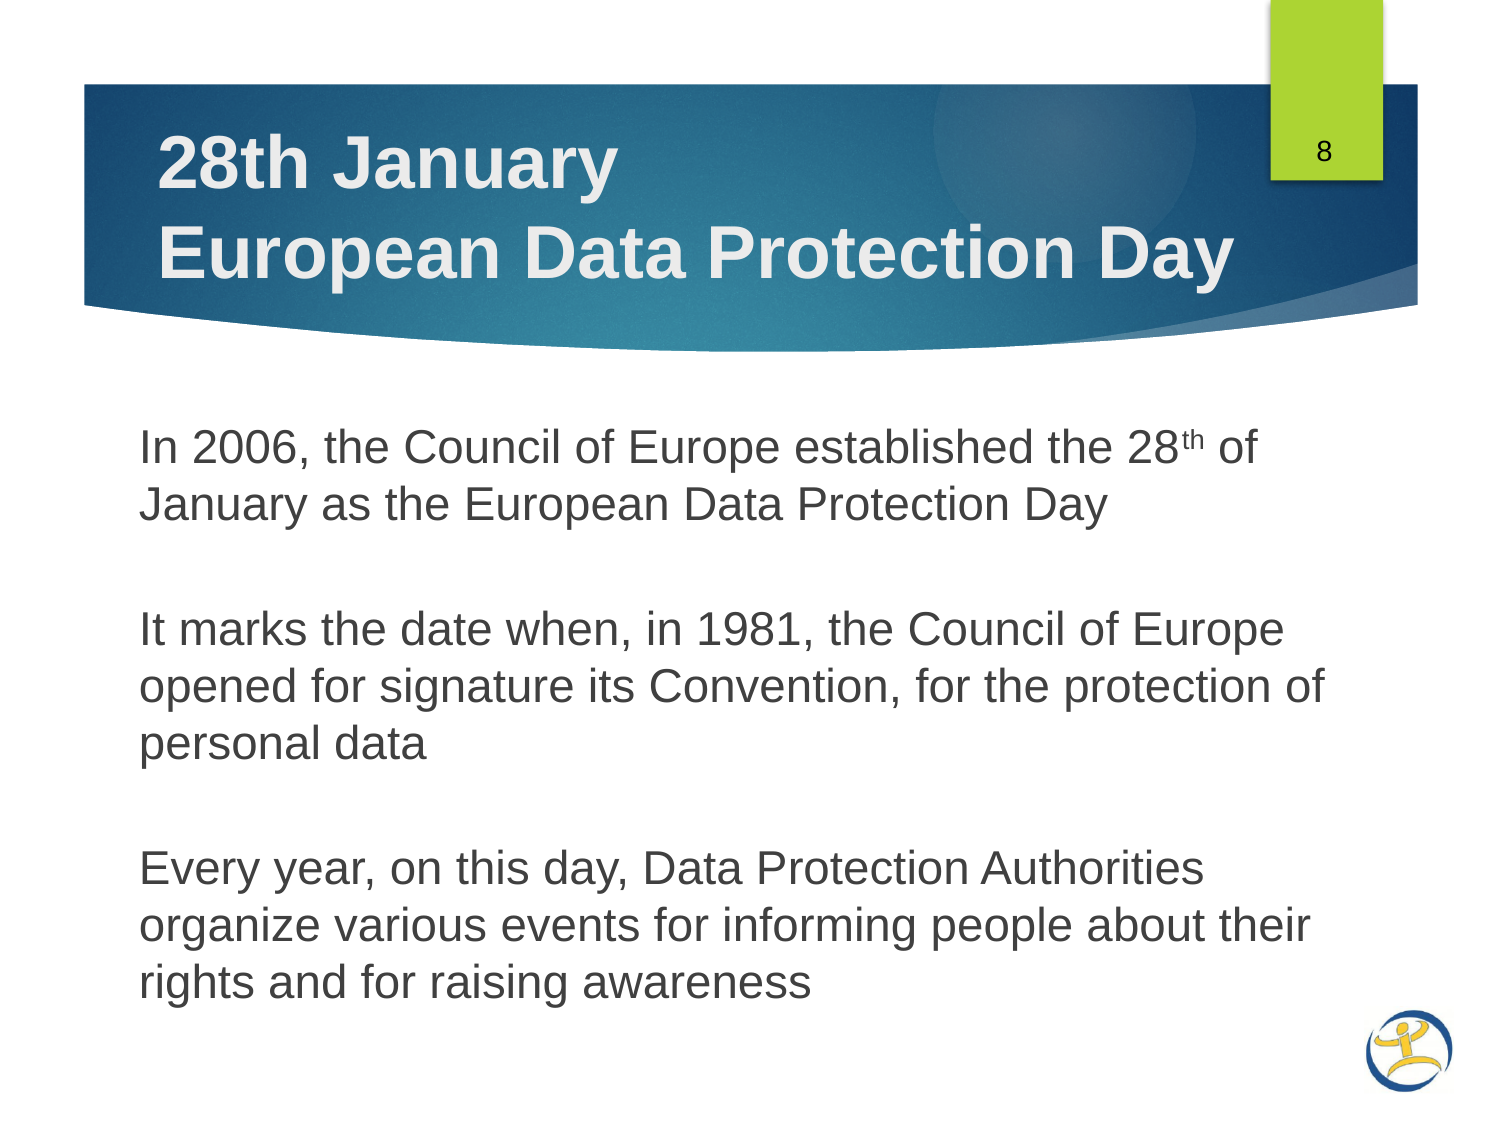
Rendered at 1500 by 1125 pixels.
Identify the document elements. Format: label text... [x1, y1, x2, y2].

picture [1364, 1006, 1454, 1096]
title 28th January European Data Protection Day [142, 152, 1412, 256]
slide_number 8 [1259, 48, 1390, 175]
list In 2006, the Council of Europe established the 28th of January as the European Data Protection Day It marks the date when, in 1981, the Council of Europe opened for signature its Convention, for the protection of personal data Every year, on this day, Data Protection Authorities organize various events for informing people about their rights and for raising awareness [123, 408, 1370, 1125]
